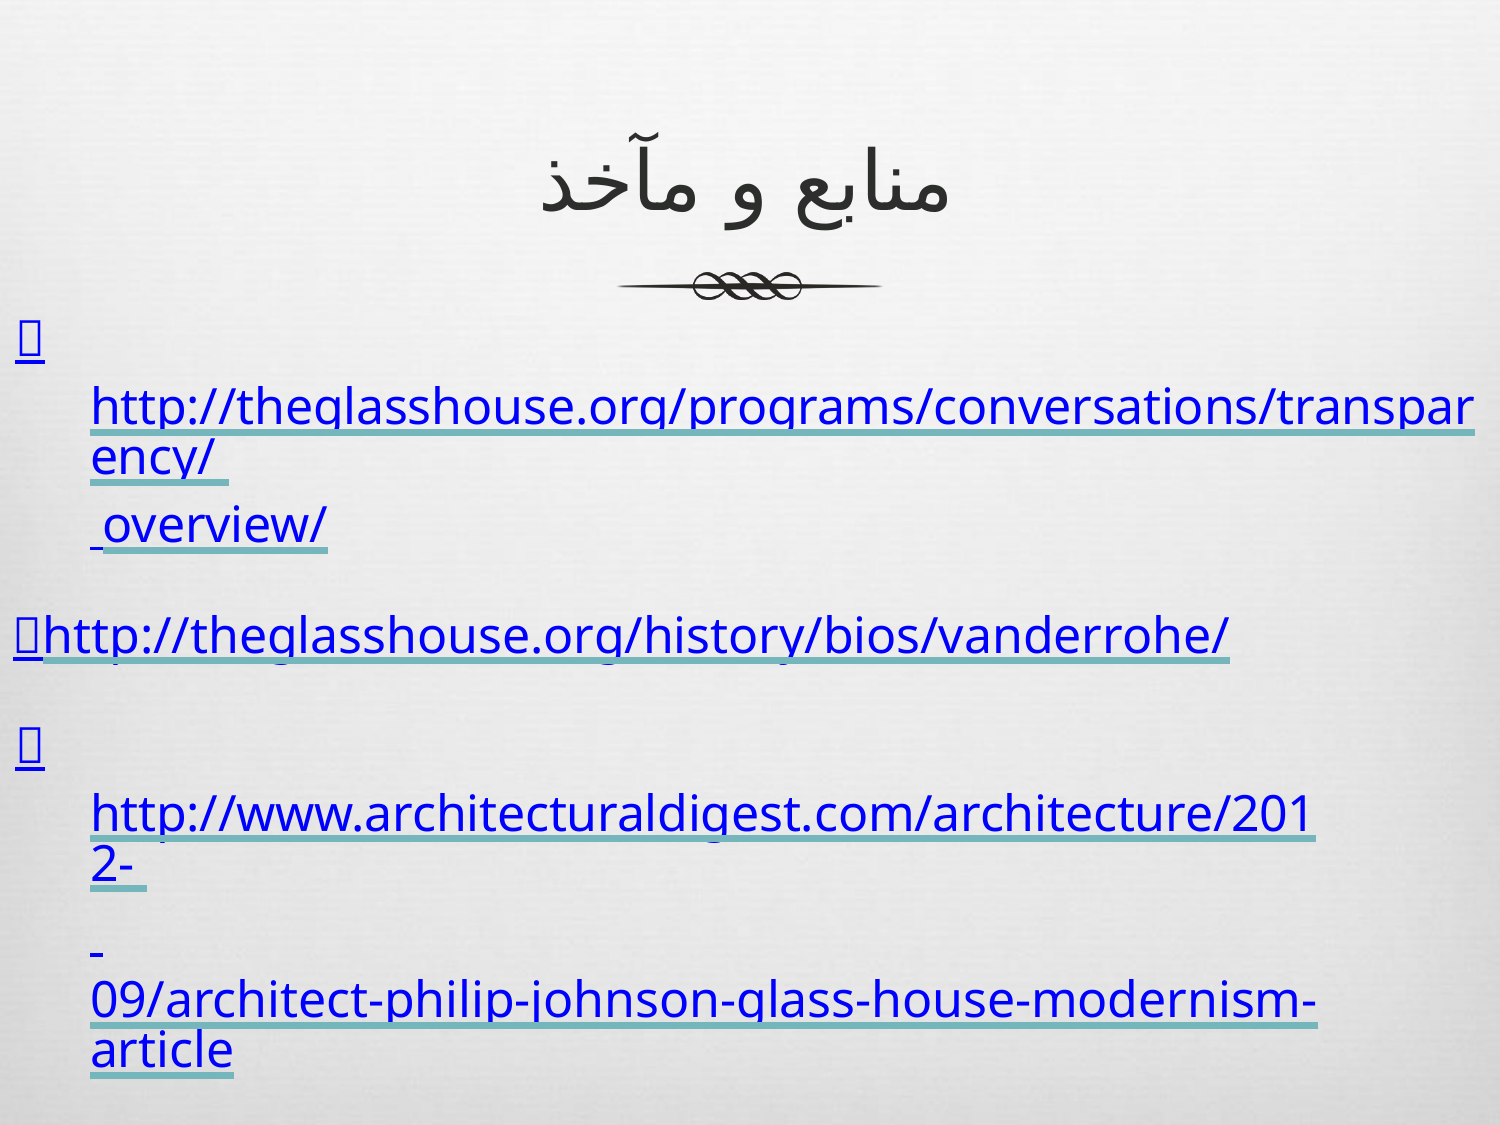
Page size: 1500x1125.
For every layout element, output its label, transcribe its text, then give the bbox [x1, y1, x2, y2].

title منابع و مآخذ [525, 125, 966, 304]
text_box  http://theglasshouse.org/programs/conversations/transparency/ overview/  http://theglasshouse.org/history/bios/vanderrohe/  http://www.architecturaldigest.com/architecture/2012- 09/architect-philip-johnson-glass-house-modernism-article  http://architectuul.com/architecture/farnsworth-house  http://www.columbia.edu/cu/gsapp/BT/GATEWAY/FARNS WTH/farnswth.html [12, 304, 1479, 1125]
picture [0, 0, 1500, 1125]
